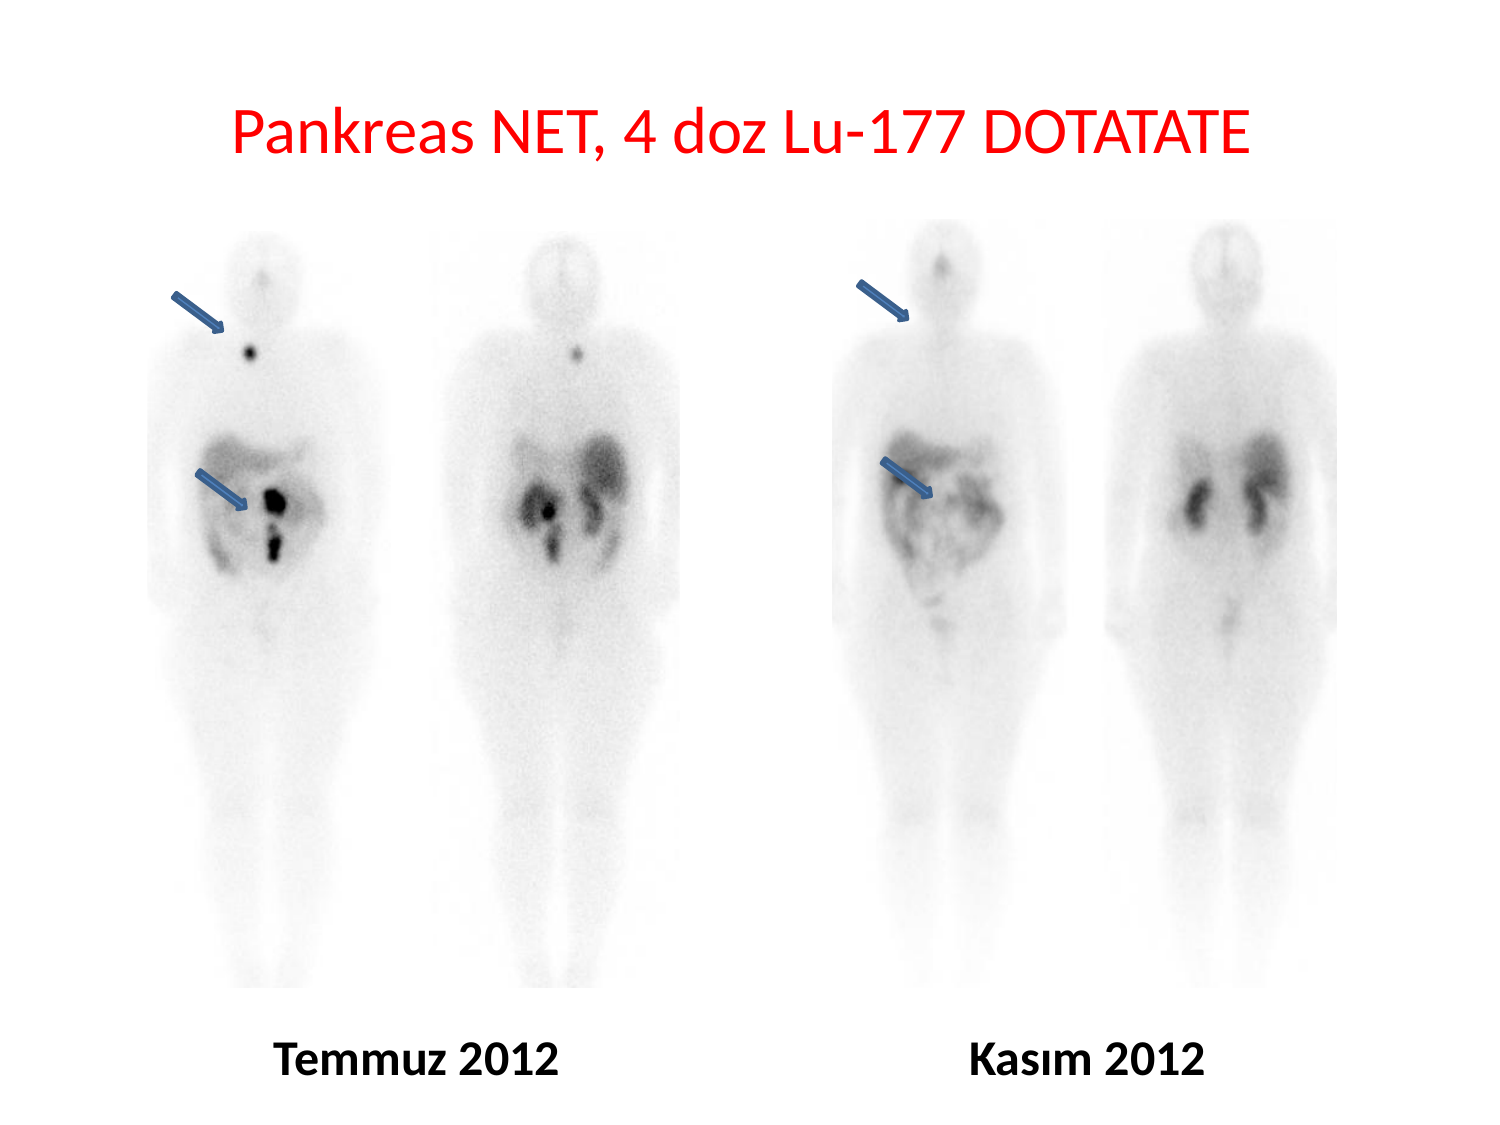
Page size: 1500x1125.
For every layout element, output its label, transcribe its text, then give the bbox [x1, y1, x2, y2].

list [832, 219, 1337, 988]
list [147, 231, 680, 988]
list Temmuz 2012 [123, 987, 785, 1093]
title Pankreas NET, 4 doz Lu-177 DOTATATE [75, 45, 1425, 208]
list Kasım 2012 [785, 987, 1449, 1093]
